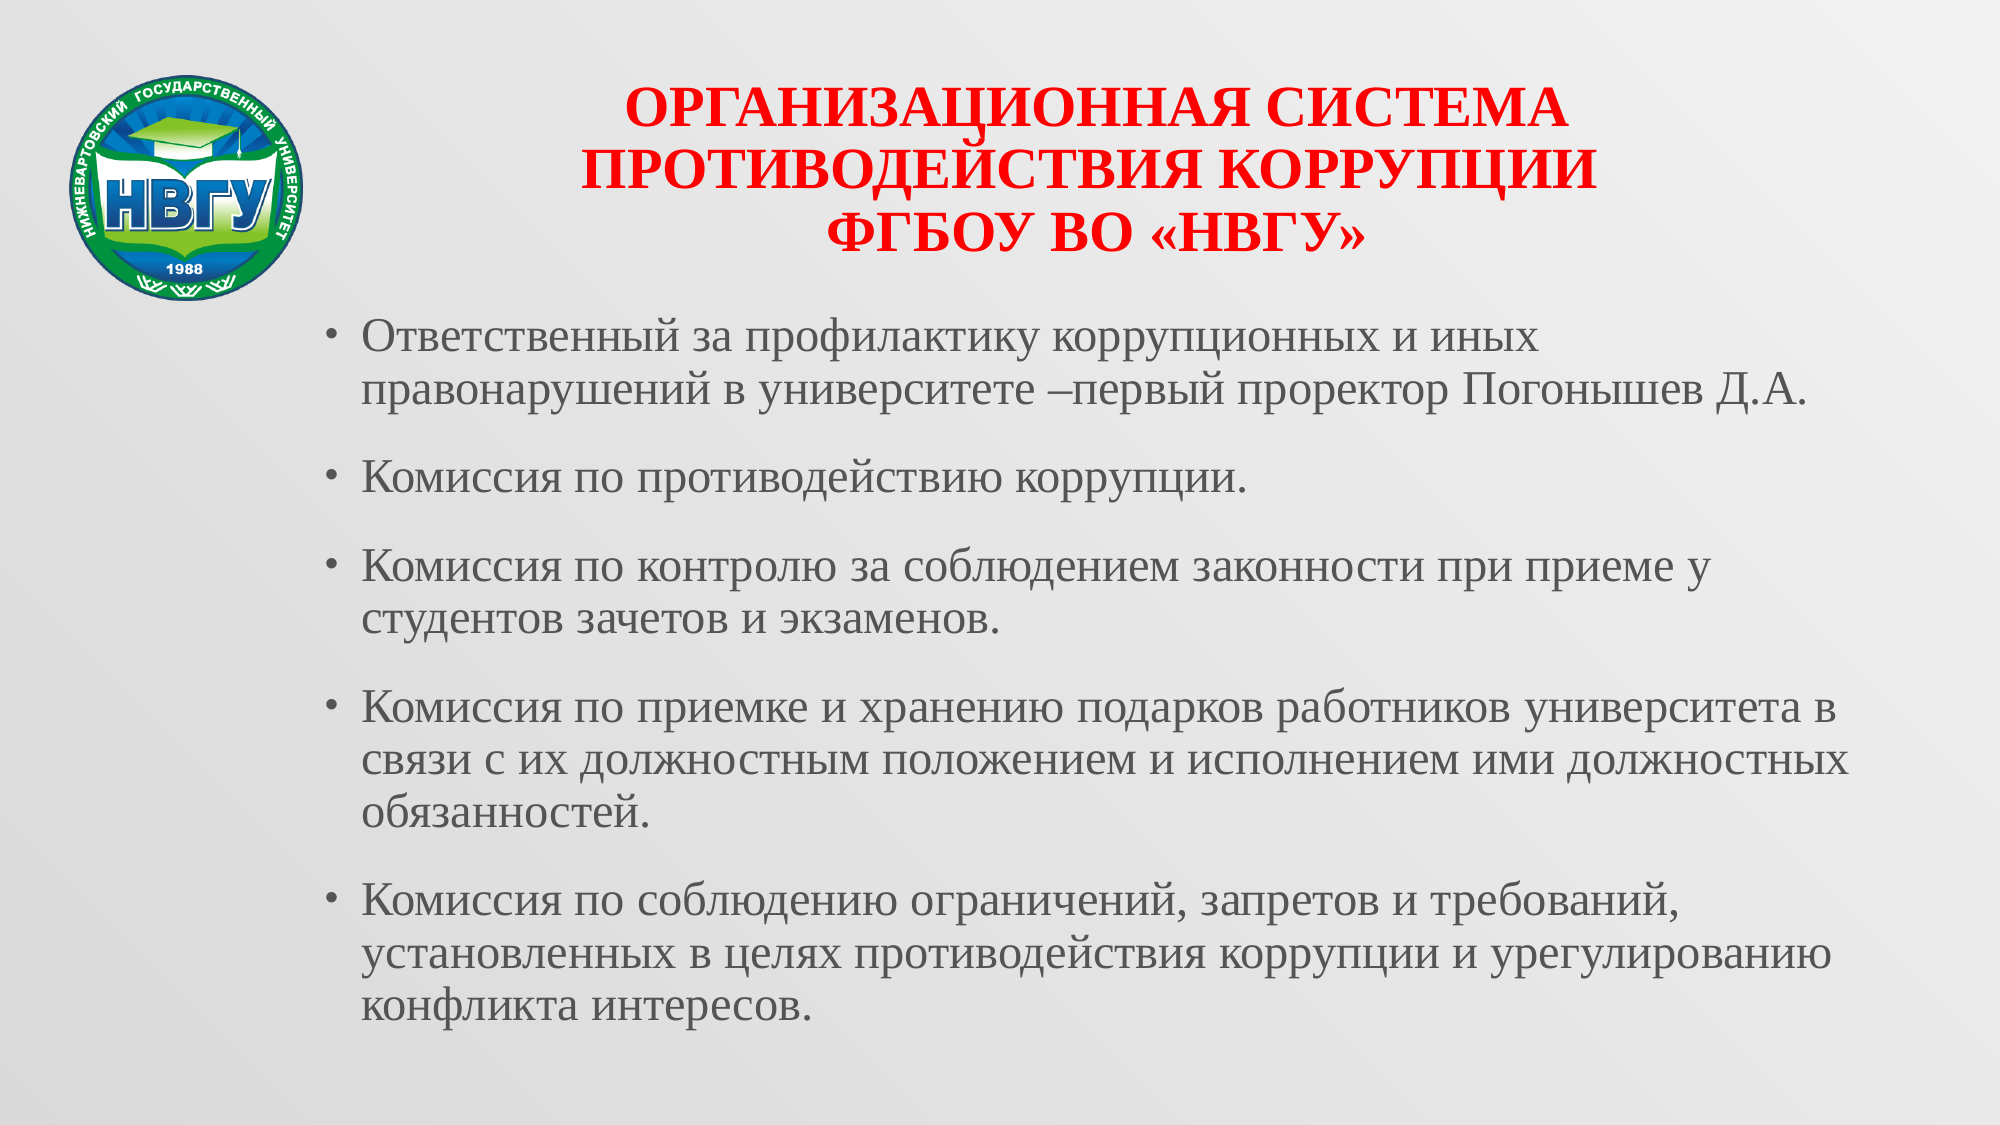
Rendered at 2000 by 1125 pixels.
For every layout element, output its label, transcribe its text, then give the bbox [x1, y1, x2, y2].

picture [69, 75, 303, 301]
list Ответственный за профилактику коррупционных и иных правонарушений в университете –первый проректор Погонышев Д.А. Комиссия по противодействию коррупции. Комиссия по контролю за соблюдением законности при приеме у студентов зачетов и экзаменов. Комиссия по приемке и хранению подарков работников университета в связи с их должностным положением и исполнением ими должностных обязанностей. Комиссия по соблюдению ограничений, запретов и требований, установленных в целях противодействия коррупции и урегулированию конфликта интересов. [302, 302, 1903, 1044]
title Организационная система противодействия коррупции ФГБОУ ВО «НВГУ» [297, 54, 1898, 272]
